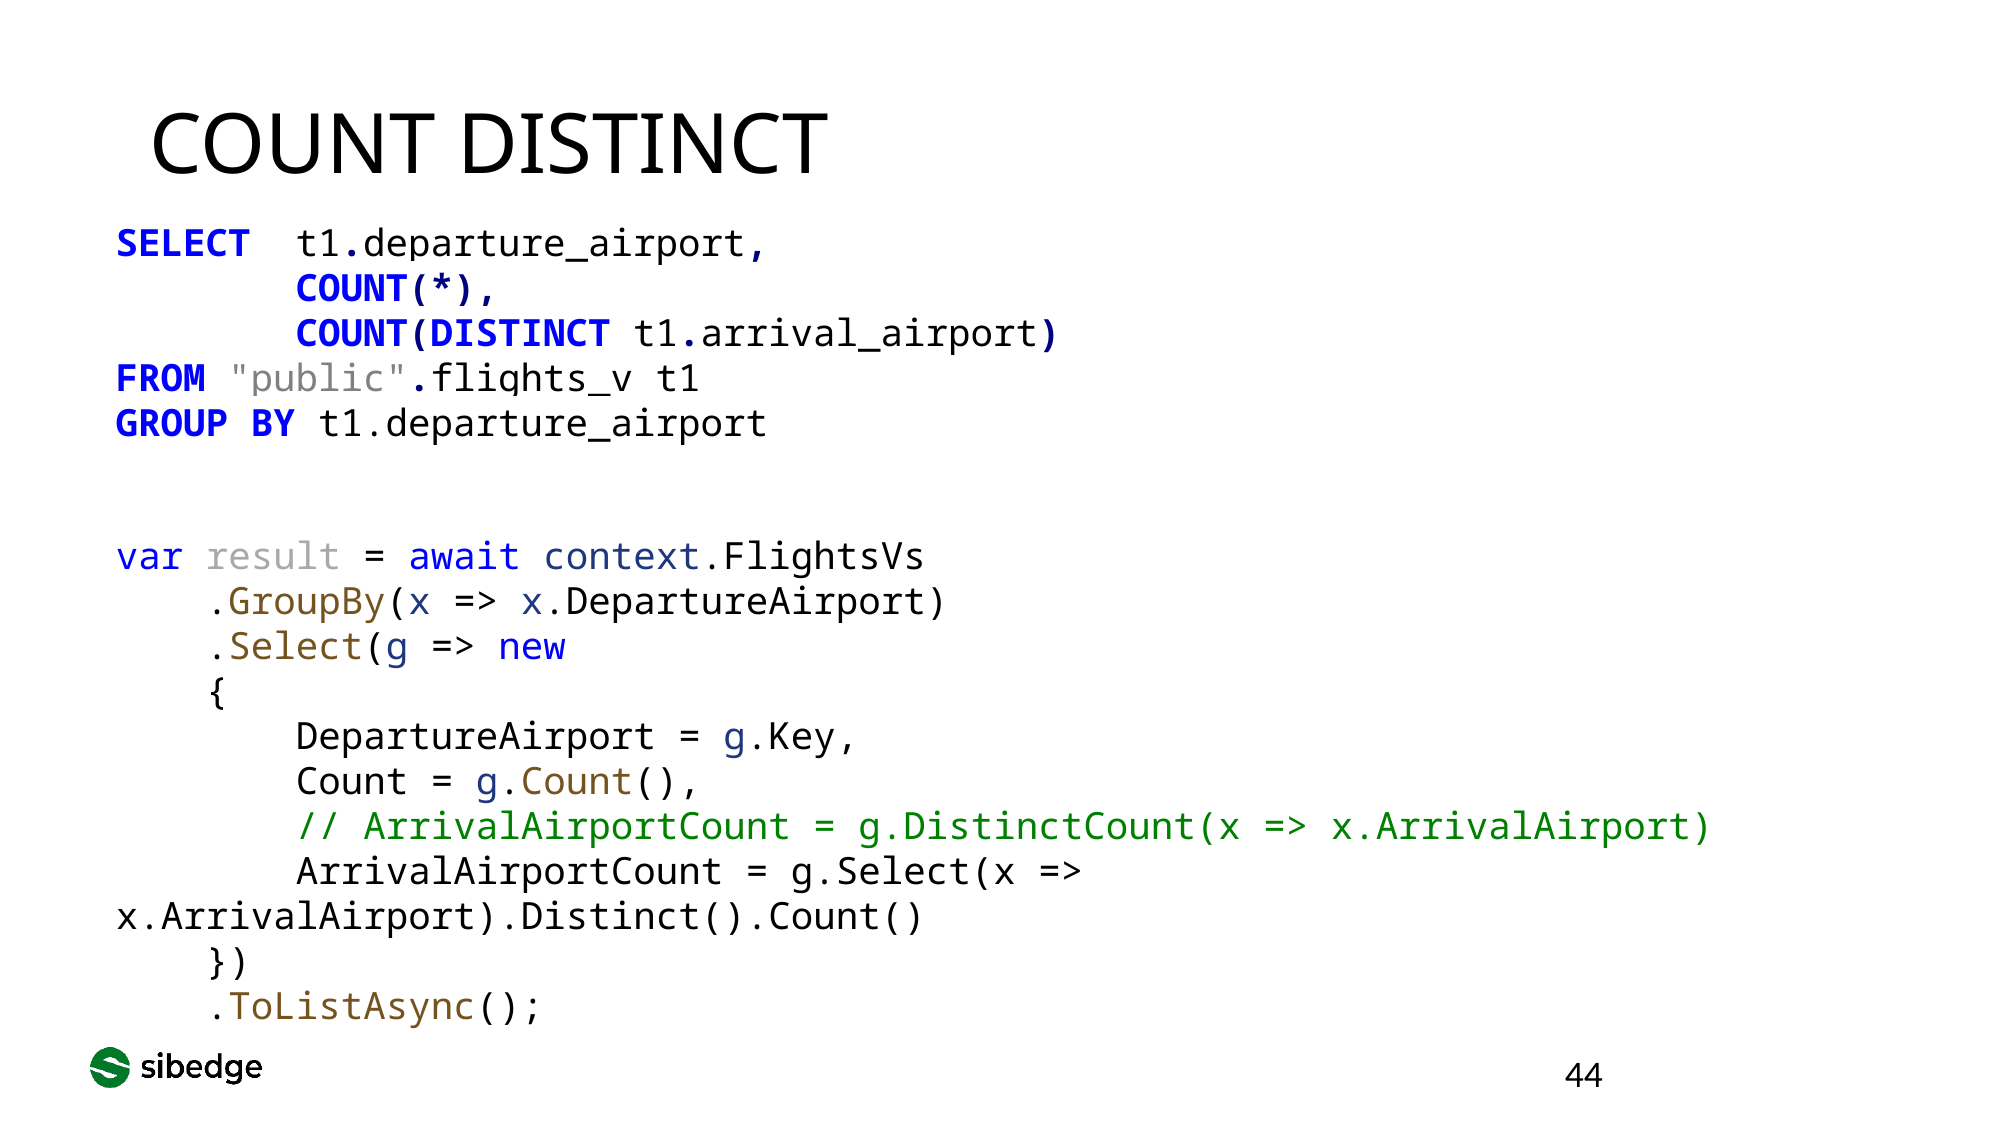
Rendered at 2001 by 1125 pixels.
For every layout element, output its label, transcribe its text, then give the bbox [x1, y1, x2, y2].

text_box SELECT t1.departure_airport, COUNT(*), COUNT(DISTINCT t1.arrival_airport) FROM "public".flights_v t1 GROUP BY t1.departure_airport [100, 211, 1101, 452]
text_box var result = await context.FlightsVs .GroupBy(x => x.DepartureAirport) .Select(g => new { DepartureAirport = g.Key, Count = g.Count(), // ArrivalAirportCount = g.DistinctCount(x => x.ArrivalAirport) ArrivalAirportCount = g.Select(x => x.ArrivalAirport).Distinct().Count() }) .ToListAsync(); [100, 524, 1820, 1035]
text_box COUNT DISTINCT [134, 82, 844, 198]
picture [90, 1047, 263, 1088]
slide_number 44 [1550, 1042, 2000, 1103]
